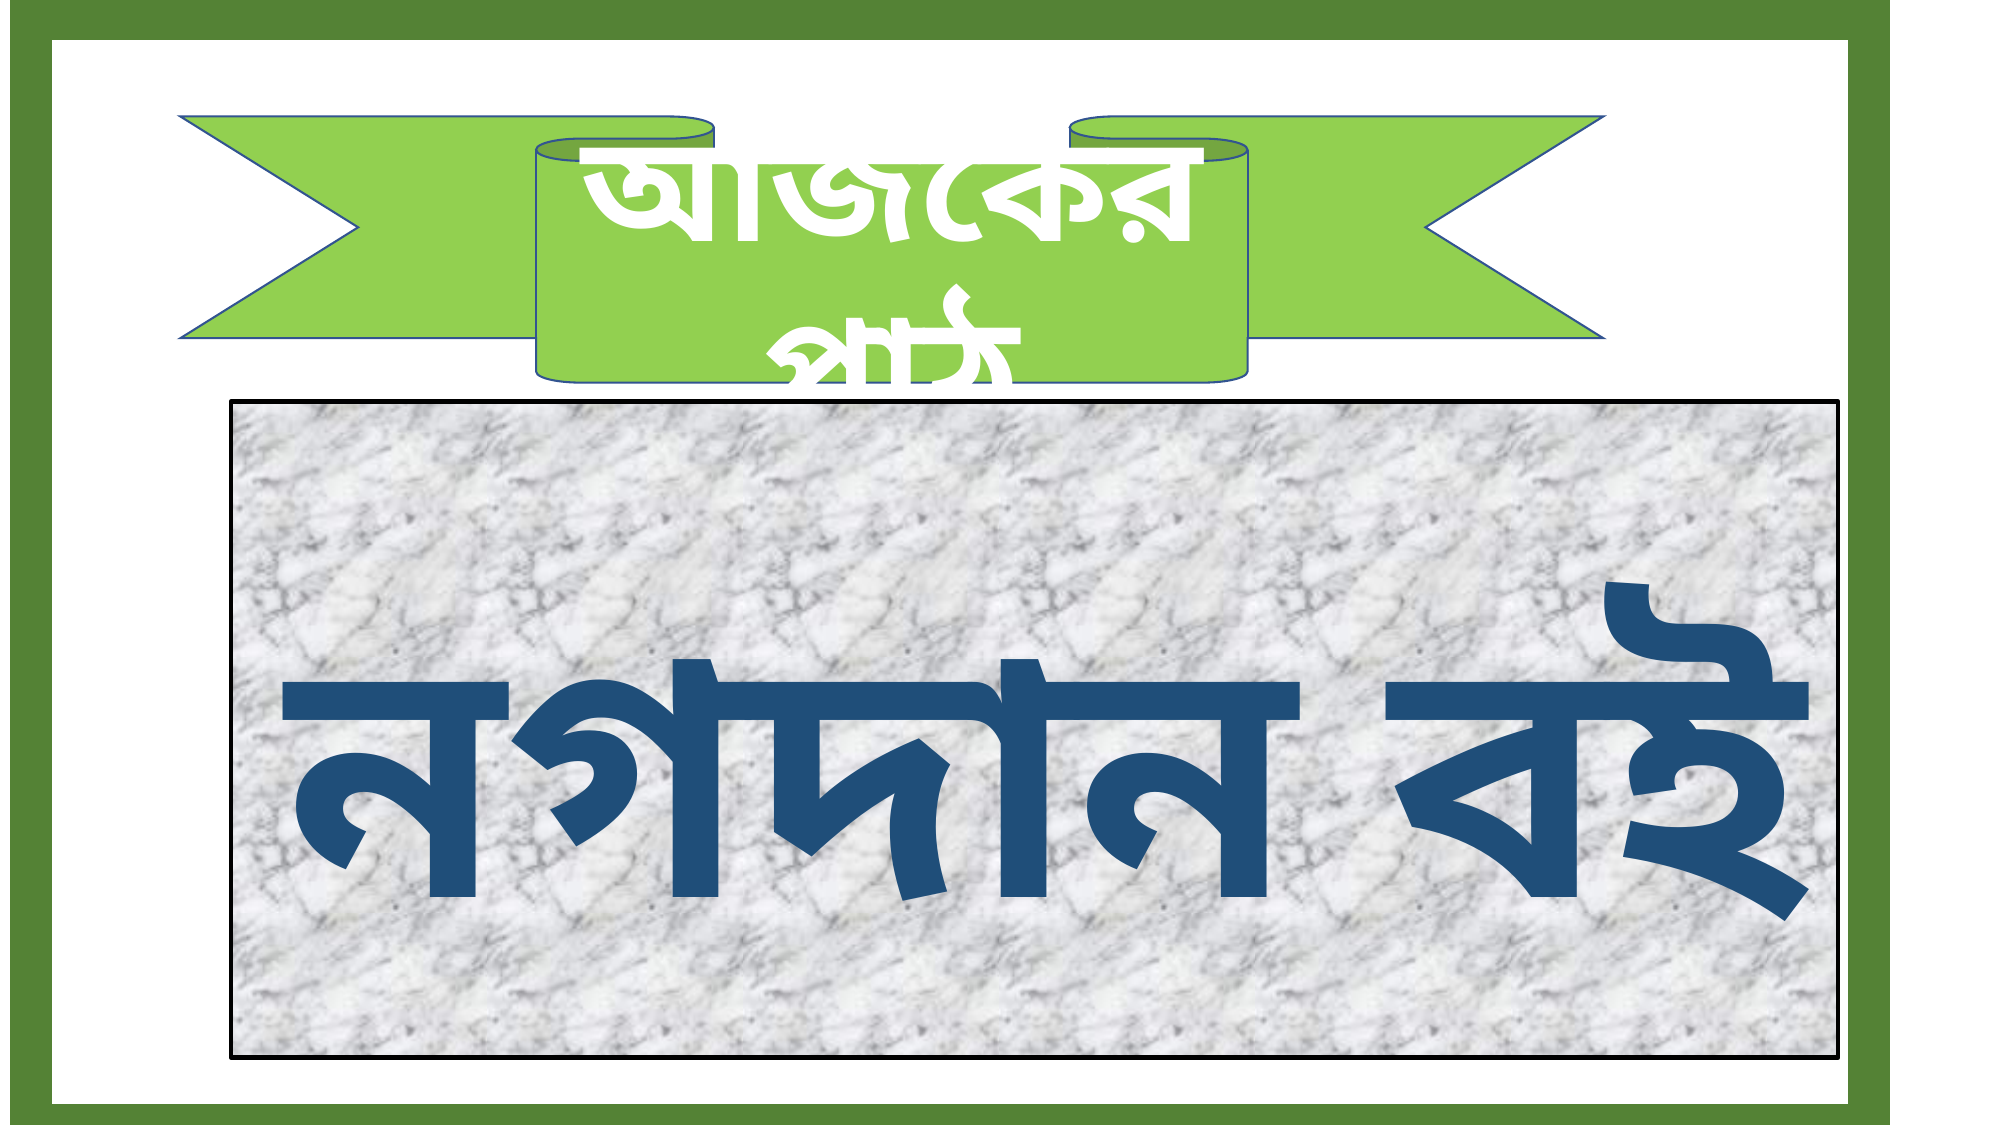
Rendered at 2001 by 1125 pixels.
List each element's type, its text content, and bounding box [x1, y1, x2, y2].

text_box আজকের পাঠ [176, 115, 1607, 384]
text_box [30, 18, 1870, 1125]
text_box নগদান বই [231, 401, 1839, 1058]
